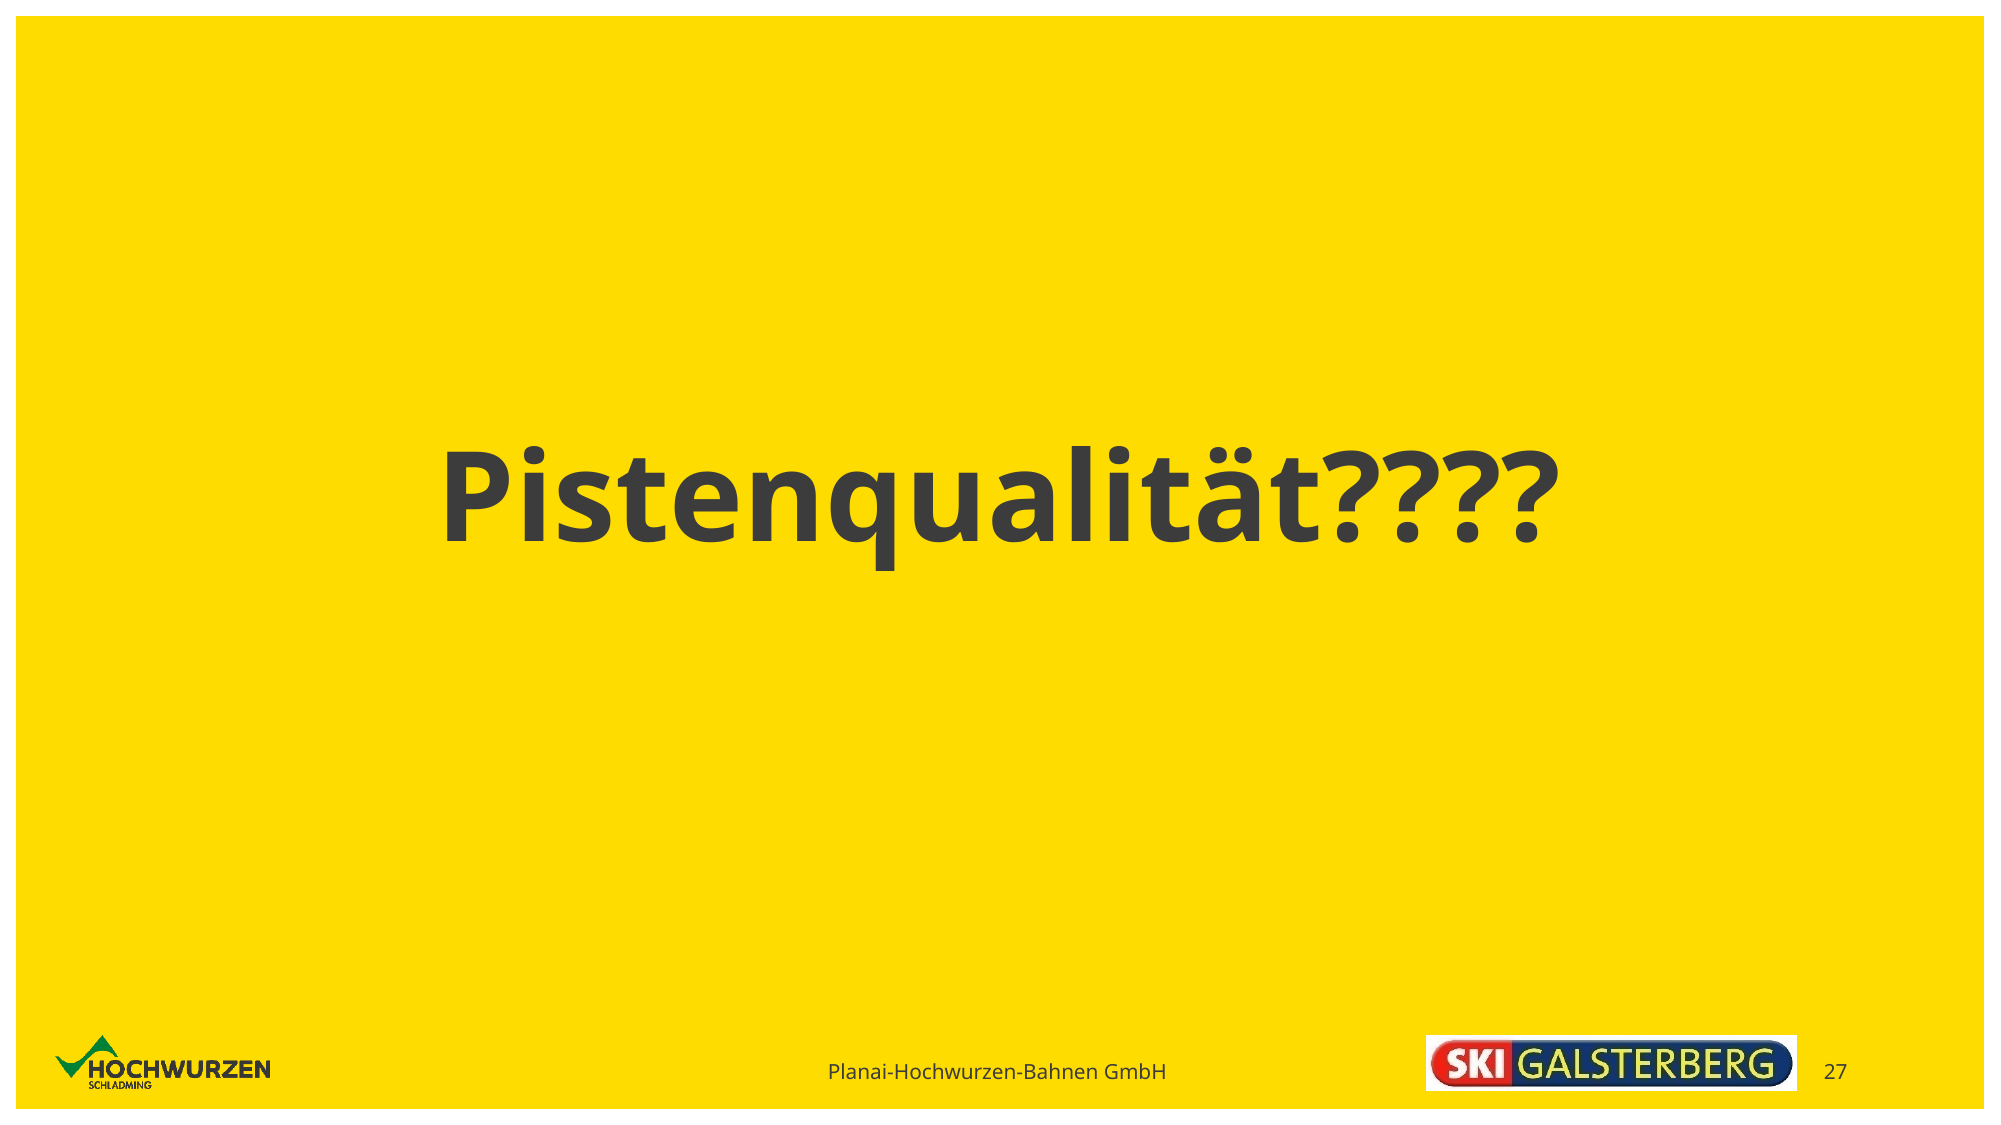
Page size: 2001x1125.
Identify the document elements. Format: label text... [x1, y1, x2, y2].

title Pistenqualität???? [249, 184, 1750, 576]
picture [55, 1035, 270, 1089]
footer Planai-Hochwurzen-Bahnen GmbH [587, 1042, 1412, 1103]
slide_number www.planai.at 27 [1412, 1042, 1863, 1103]
picture [1426, 1035, 1797, 1091]
